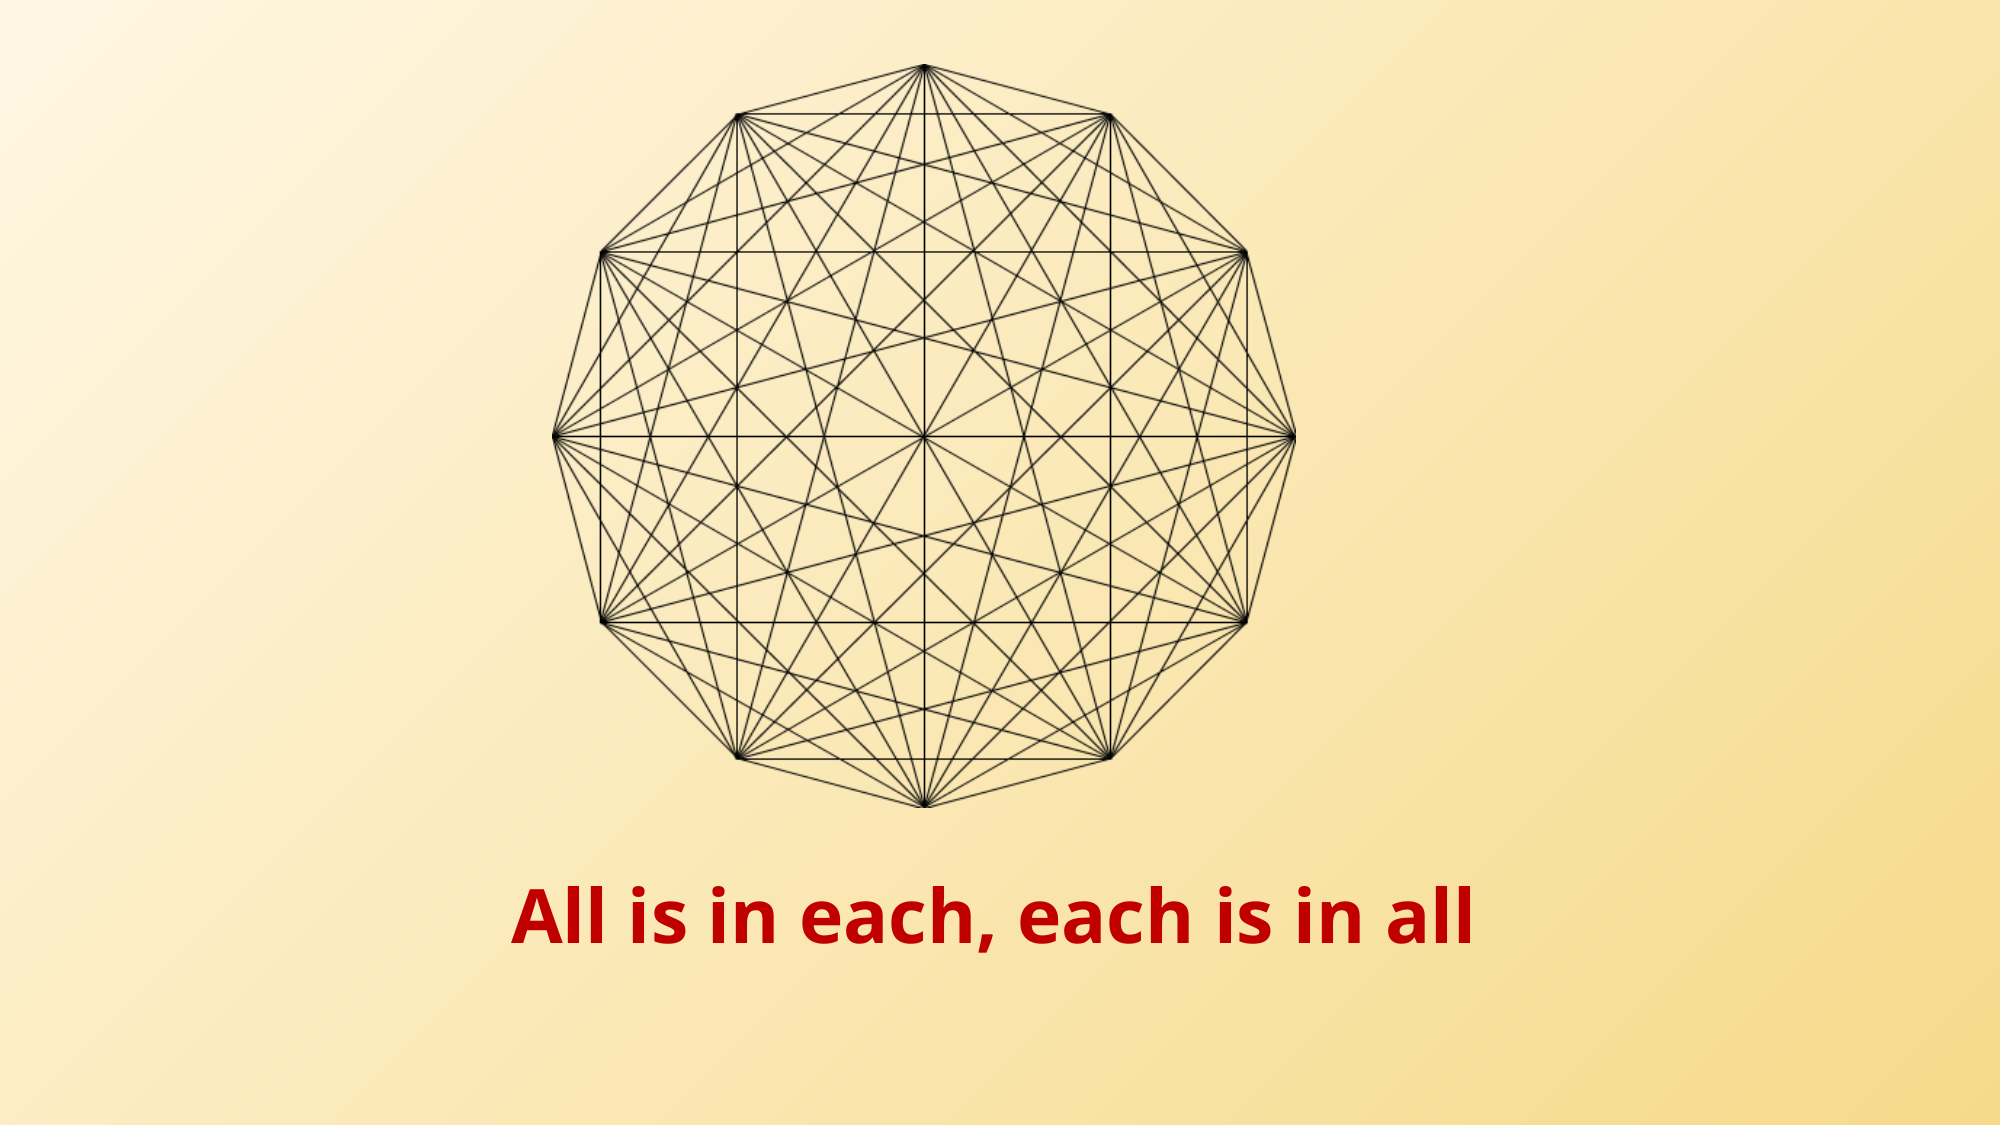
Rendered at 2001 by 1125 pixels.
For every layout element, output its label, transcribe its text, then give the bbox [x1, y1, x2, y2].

text_box All is in each, each is in all [496, 861, 1536, 966]
picture [552, 64, 1297, 808]
